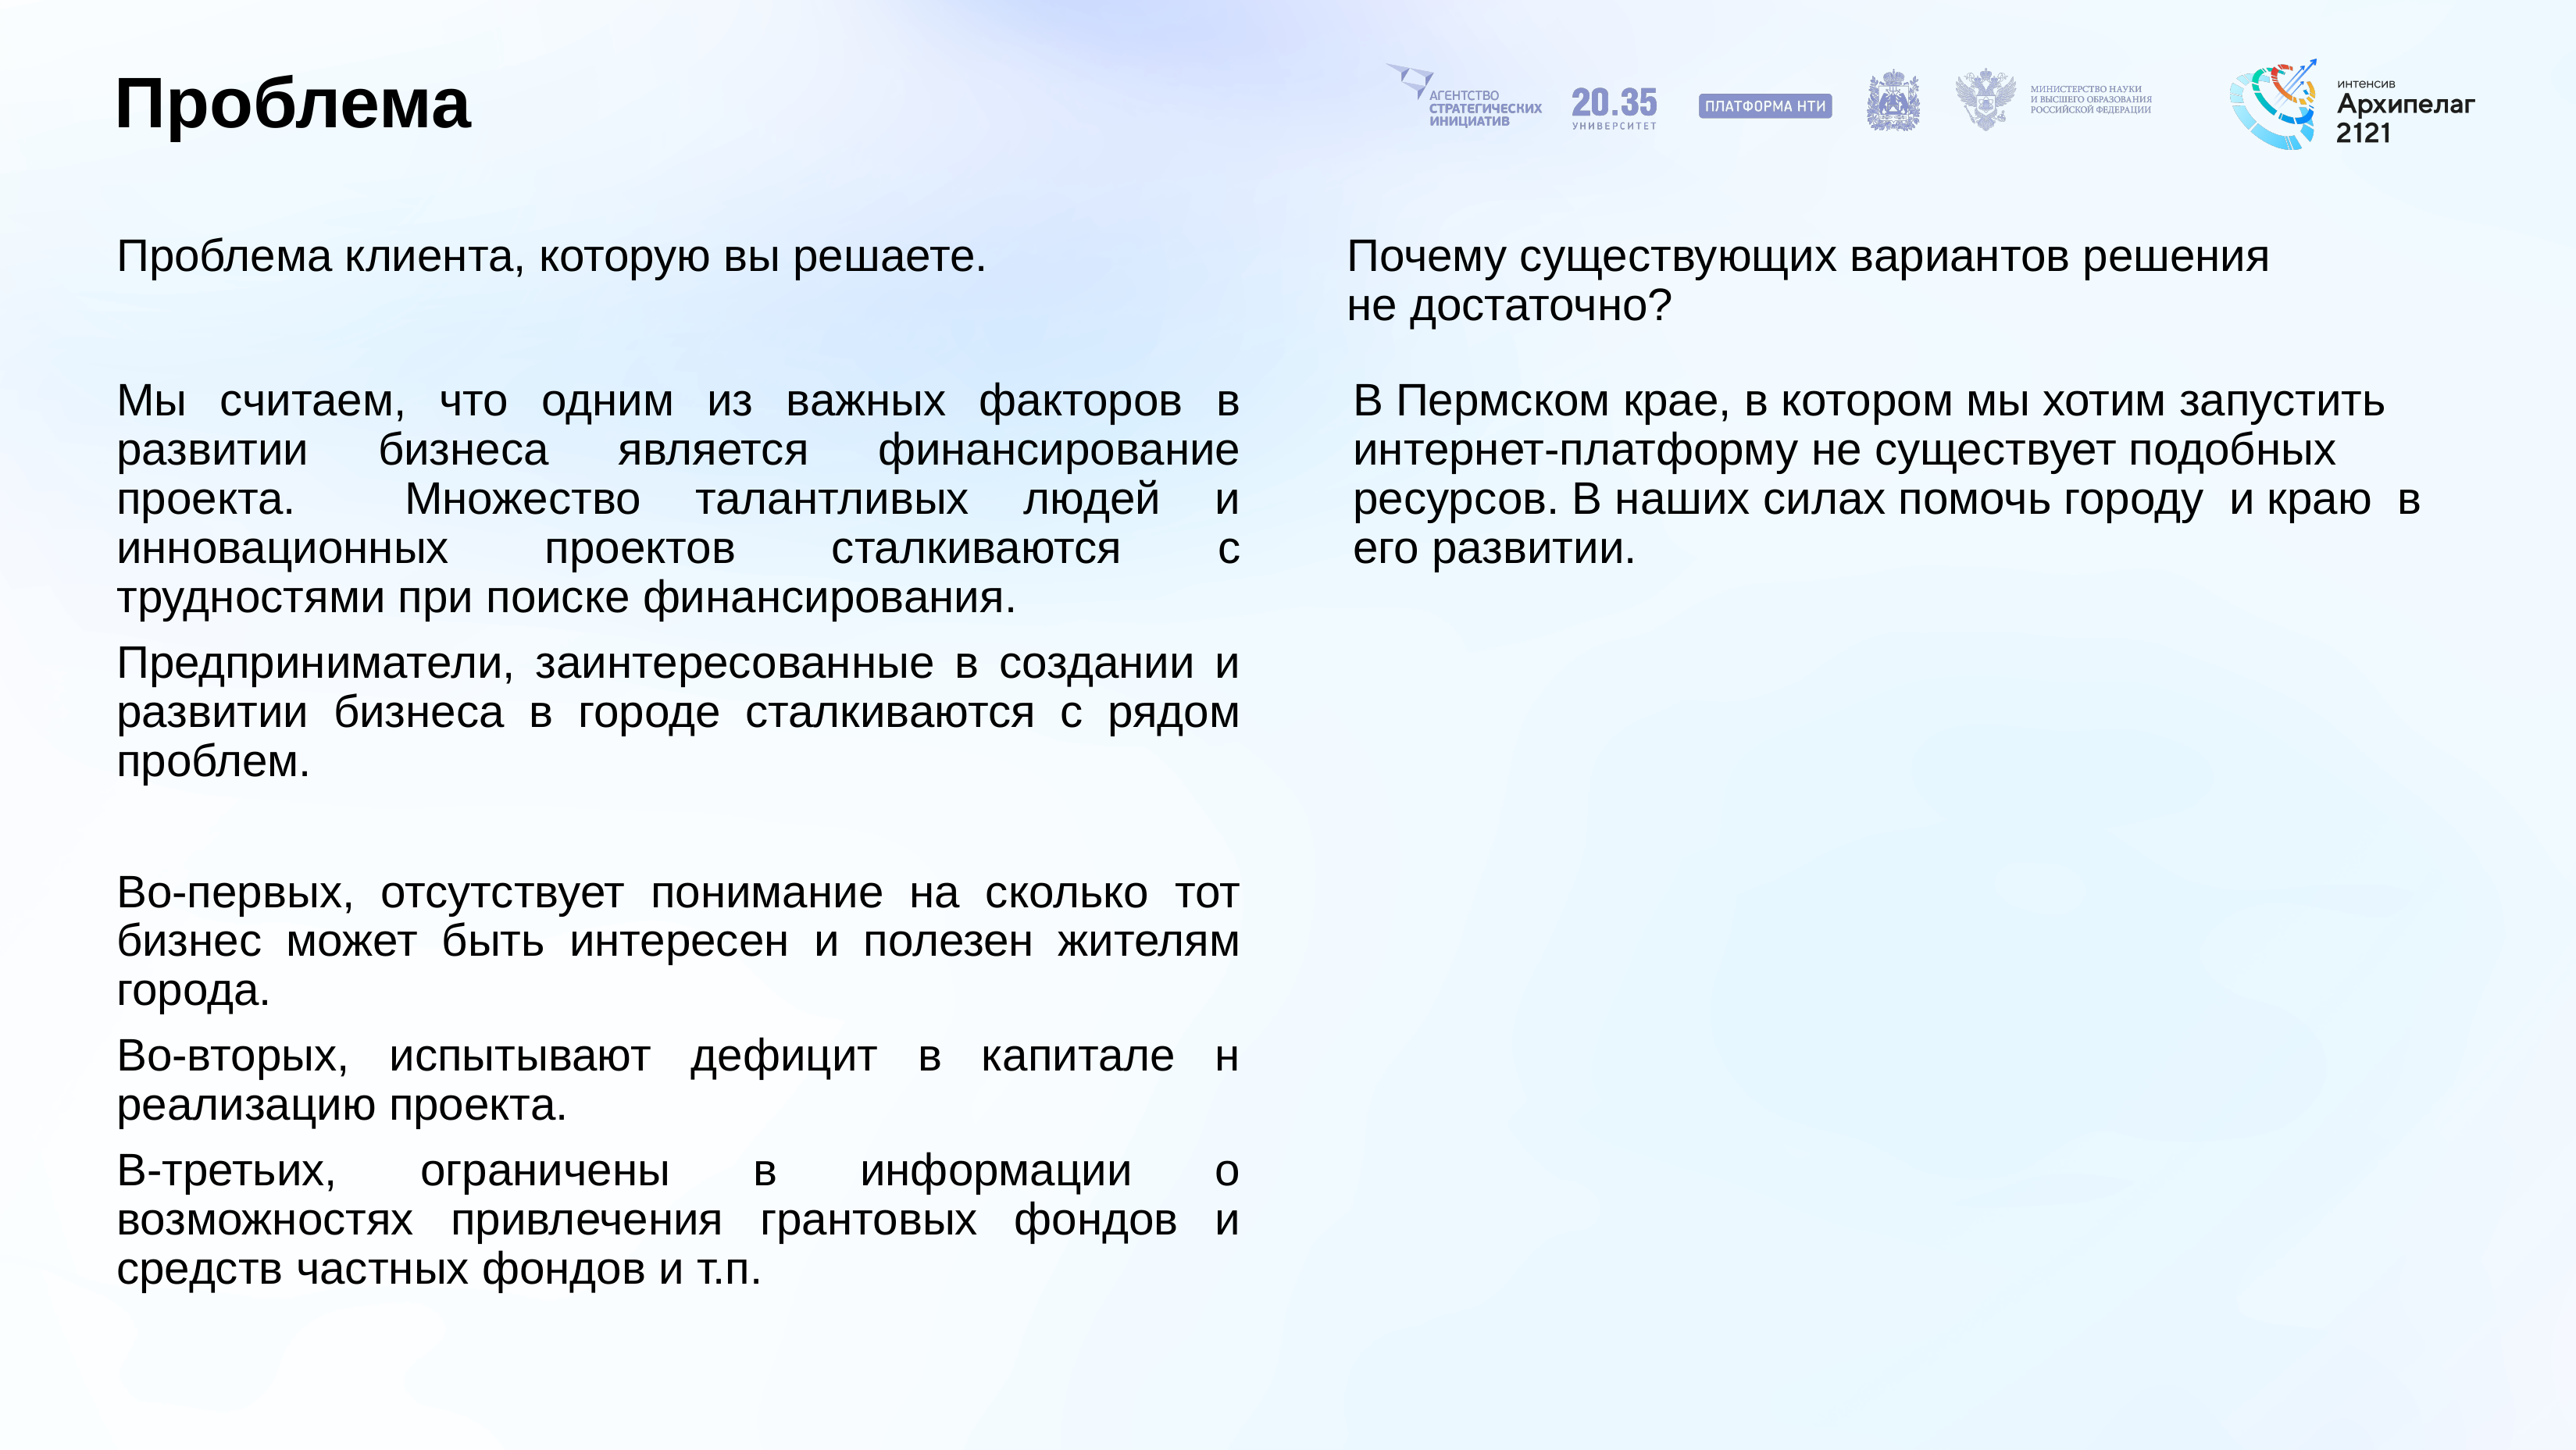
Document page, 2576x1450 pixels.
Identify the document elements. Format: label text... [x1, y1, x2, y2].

list Почему существующих вариантов решения не достаточно? [1344, 232, 2478, 349]
title Проблема [114, 66, 1363, 183]
list Проблема клиента, которую вы решаете. [114, 232, 1242, 349]
picture [0, 0, 2576, 1450]
list В Пермском крае, в котором мы хотим запустить интернет-платформу не существует подобных ресурсов. В наших силах помочь городу и краю в его развитии. [1350, 376, 2478, 1345]
list Мы считаем, что одним из важных факторов в развитии бизнеса является финансирование проекта. Множество талантливых людей и инновационных проектов сталкиваются с трудностями при поиске финансирования. Предприниматели, заинтересованные в создании и развитии бизнеса в городе сталкиваются с рядом проблем. Во-первых, отсутствует понимание на сколько тот бизнес может быть интересен и полезен жителям города. Во-вторых, испытывают дефицит в капитале н реализацию проекта. В-третьих, ограничены в информации о возможностях привлечения грантовых фондов и средств частных фондов и т.п. [114, 376, 1242, 1345]
